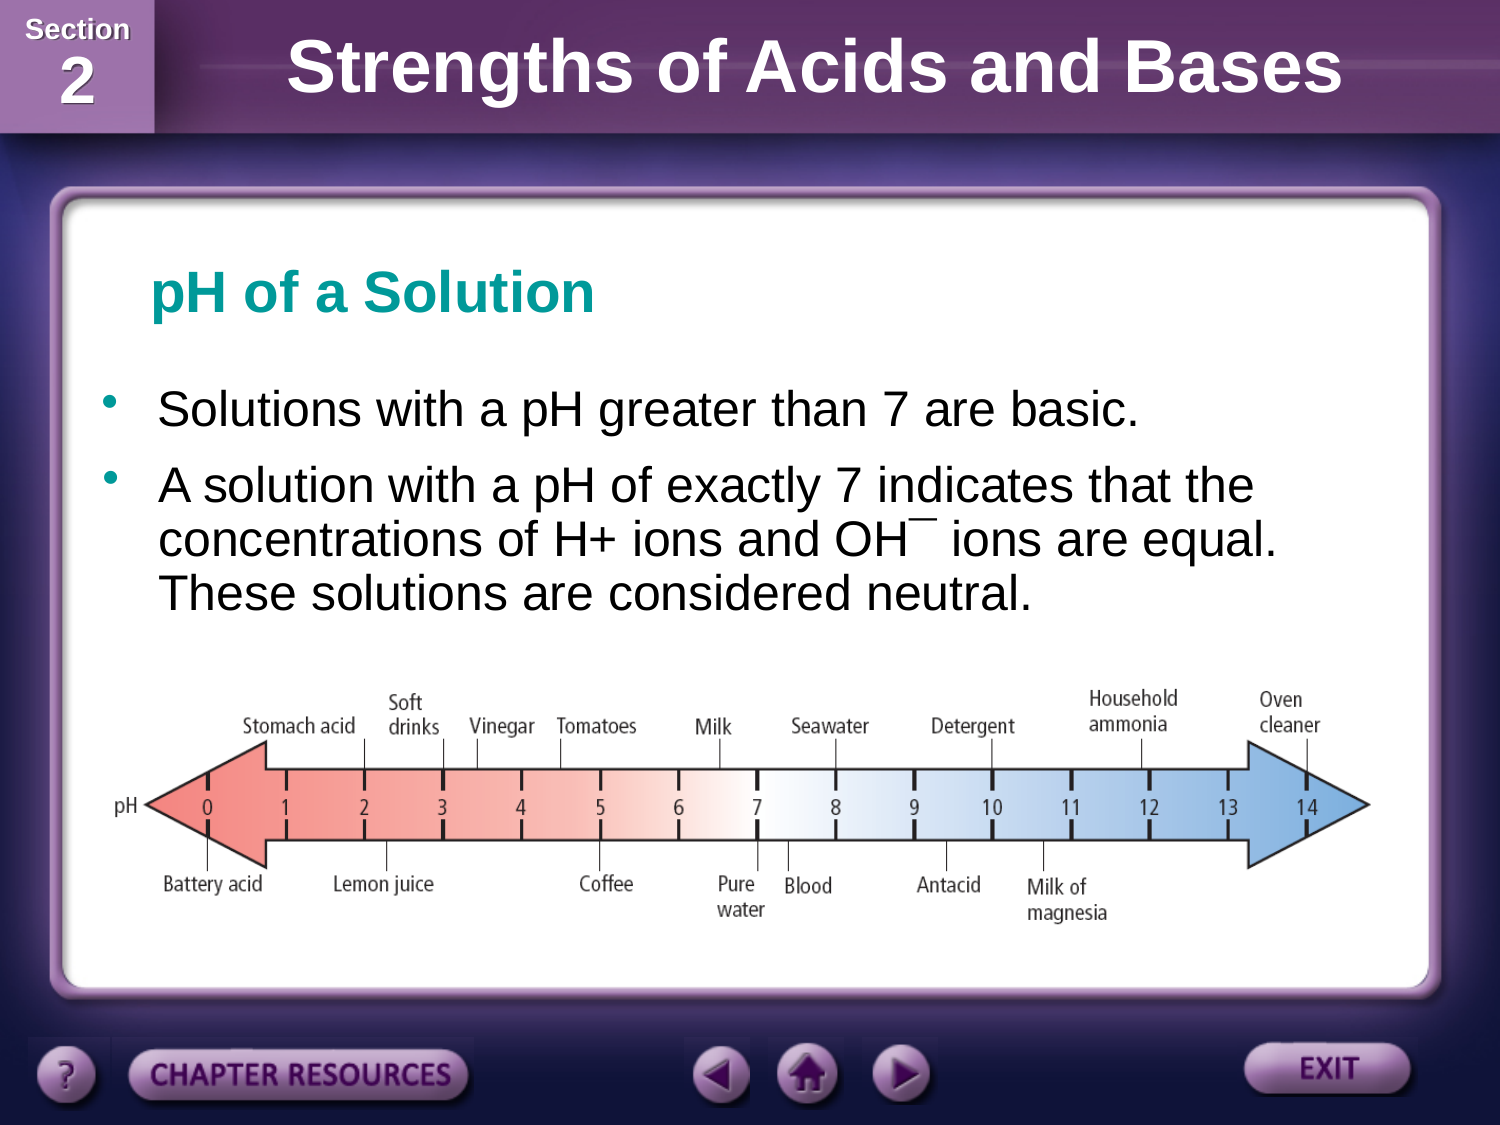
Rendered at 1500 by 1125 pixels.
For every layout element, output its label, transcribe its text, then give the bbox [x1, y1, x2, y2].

text_box A solution with a pH of exactly 7 indicates that the concentrations of H+ ions and OH¯ ions are equal. These solutions are considered neutral. [87, 452, 1400, 629]
picture [0, 0, 1500, 1125]
text_box Solutions with a pH greater than 7 are basic. [86, 376, 1400, 445]
text_box pH of a Solution [135, 254, 612, 333]
